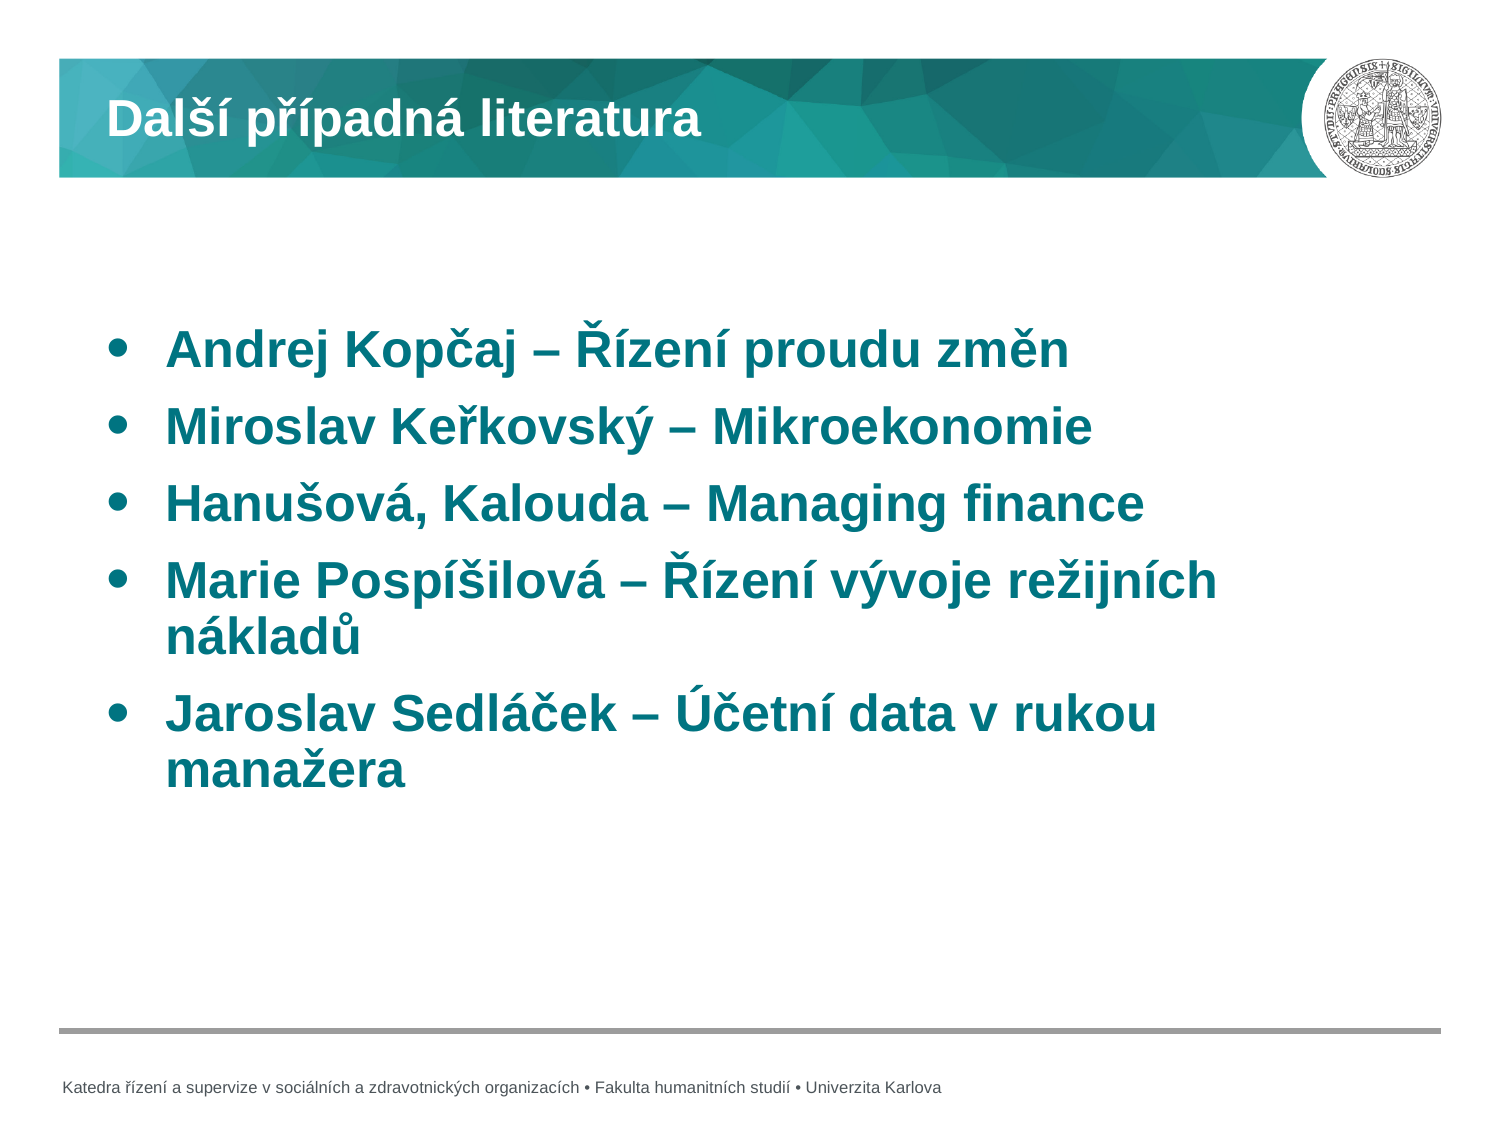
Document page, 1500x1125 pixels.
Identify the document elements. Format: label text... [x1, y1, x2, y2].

picture [0, 0, 1500, 182]
list Andrej Kopčaj – Řízení proudu změn Miroslav Keřkovský – Mikroekonomie Hanušová, Kalouda – Managing finance Marie Pospíšilová – Řízení vývoje režijních nákladů Jaroslav Sedláček – Účetní data v rukou manažera [106, 238, 1394, 1014]
title Další případná literatura [106, 61, 1394, 178]
